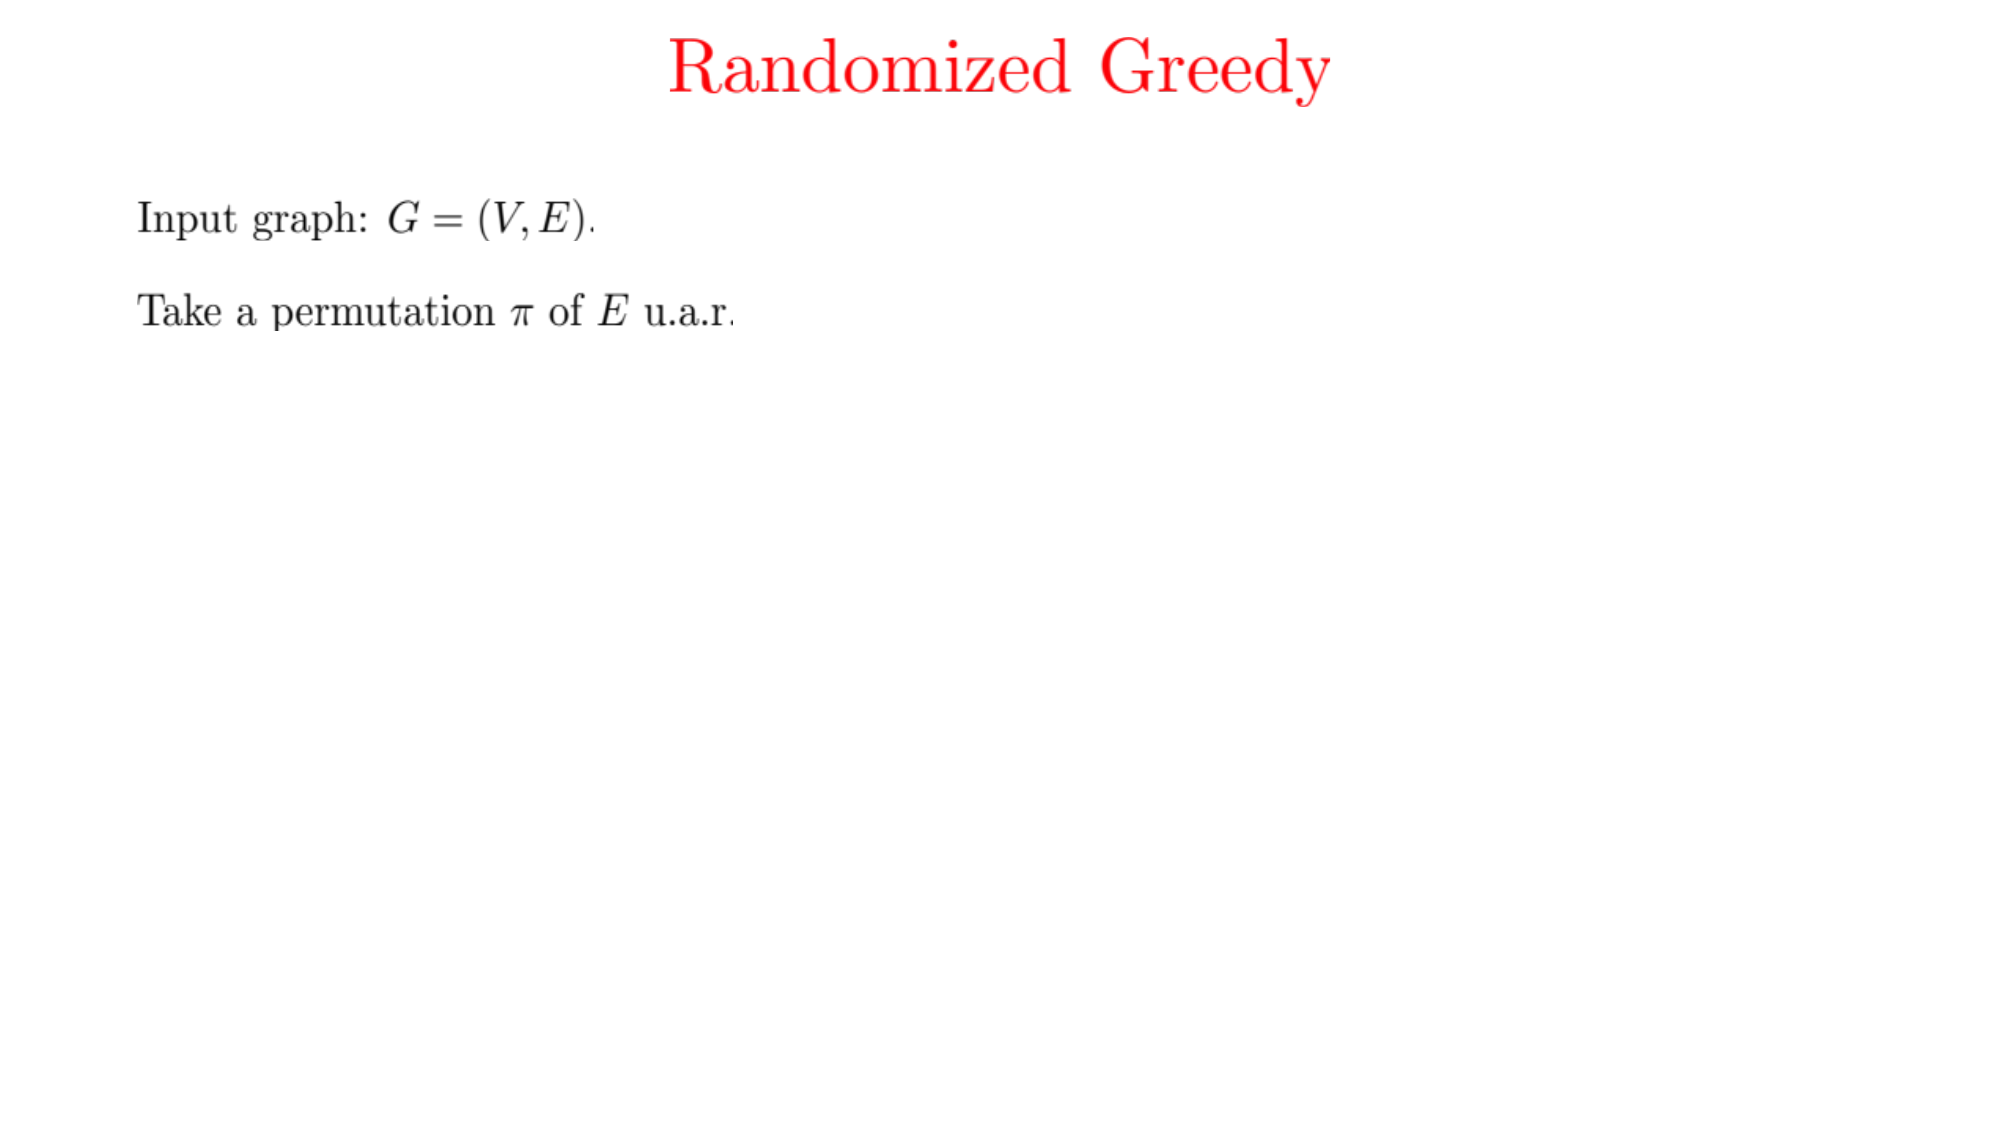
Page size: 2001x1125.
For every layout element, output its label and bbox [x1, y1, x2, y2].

picture [669, 37, 1331, 107]
picture [136, 197, 594, 241]
picture [137, 290, 733, 331]
